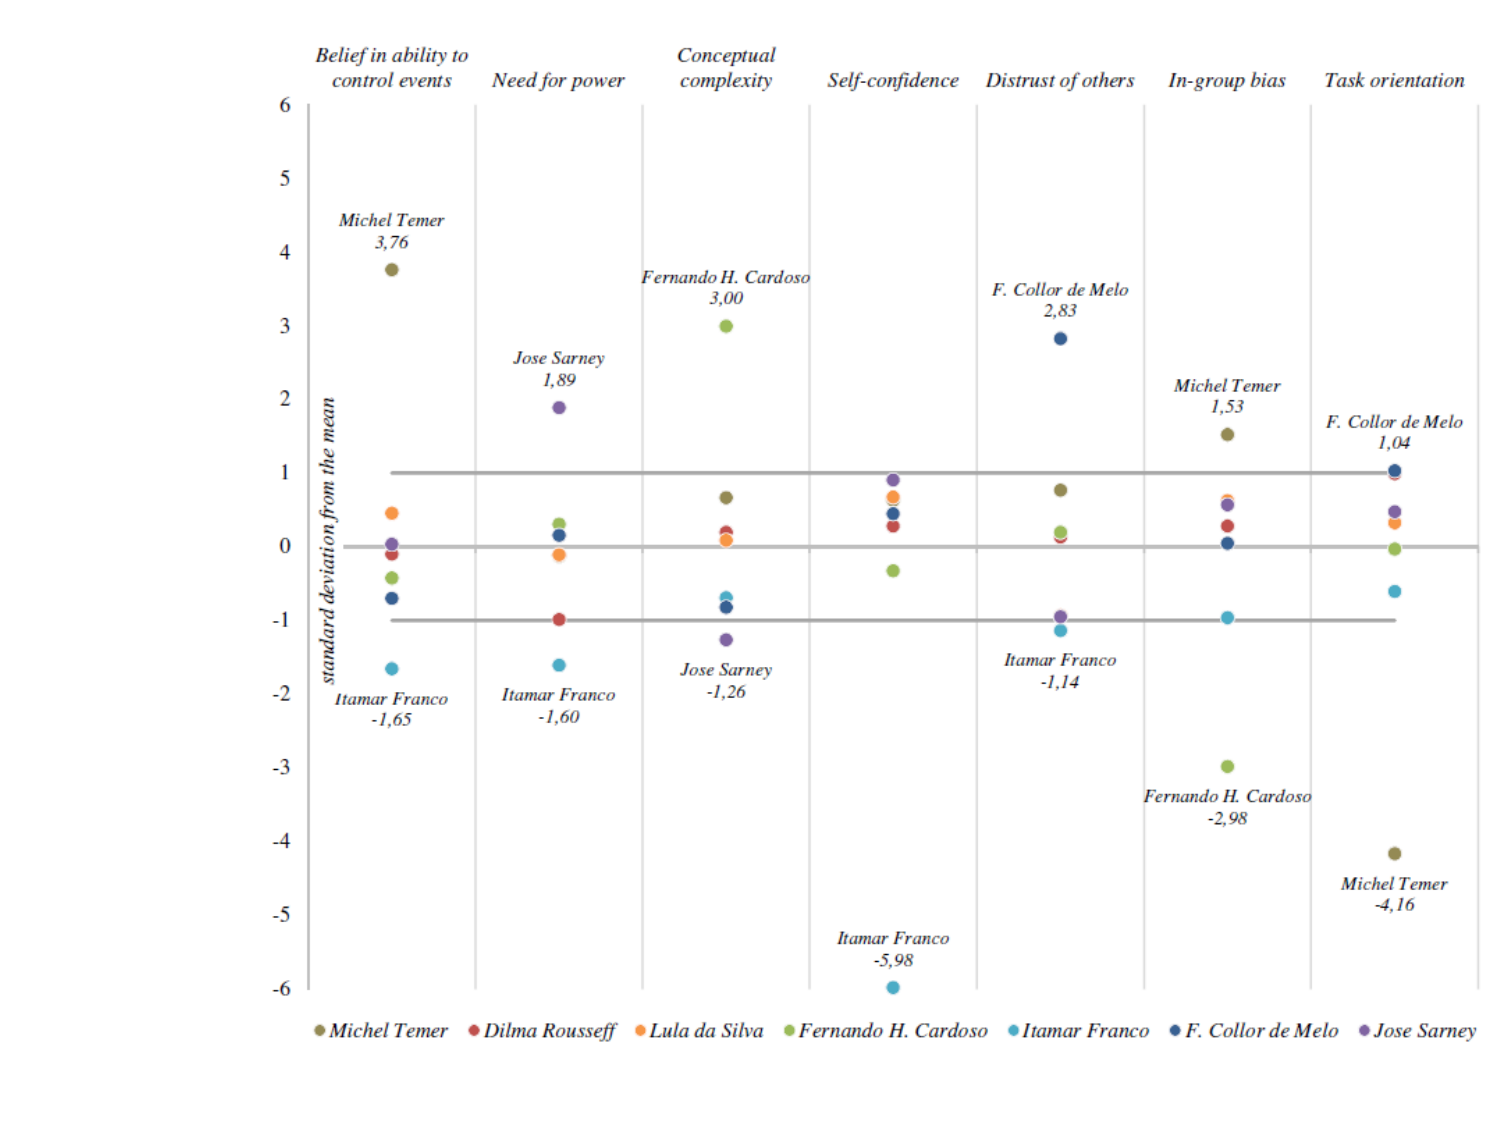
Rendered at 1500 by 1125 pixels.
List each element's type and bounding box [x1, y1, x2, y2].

picture [259, 18, 1500, 1058]
